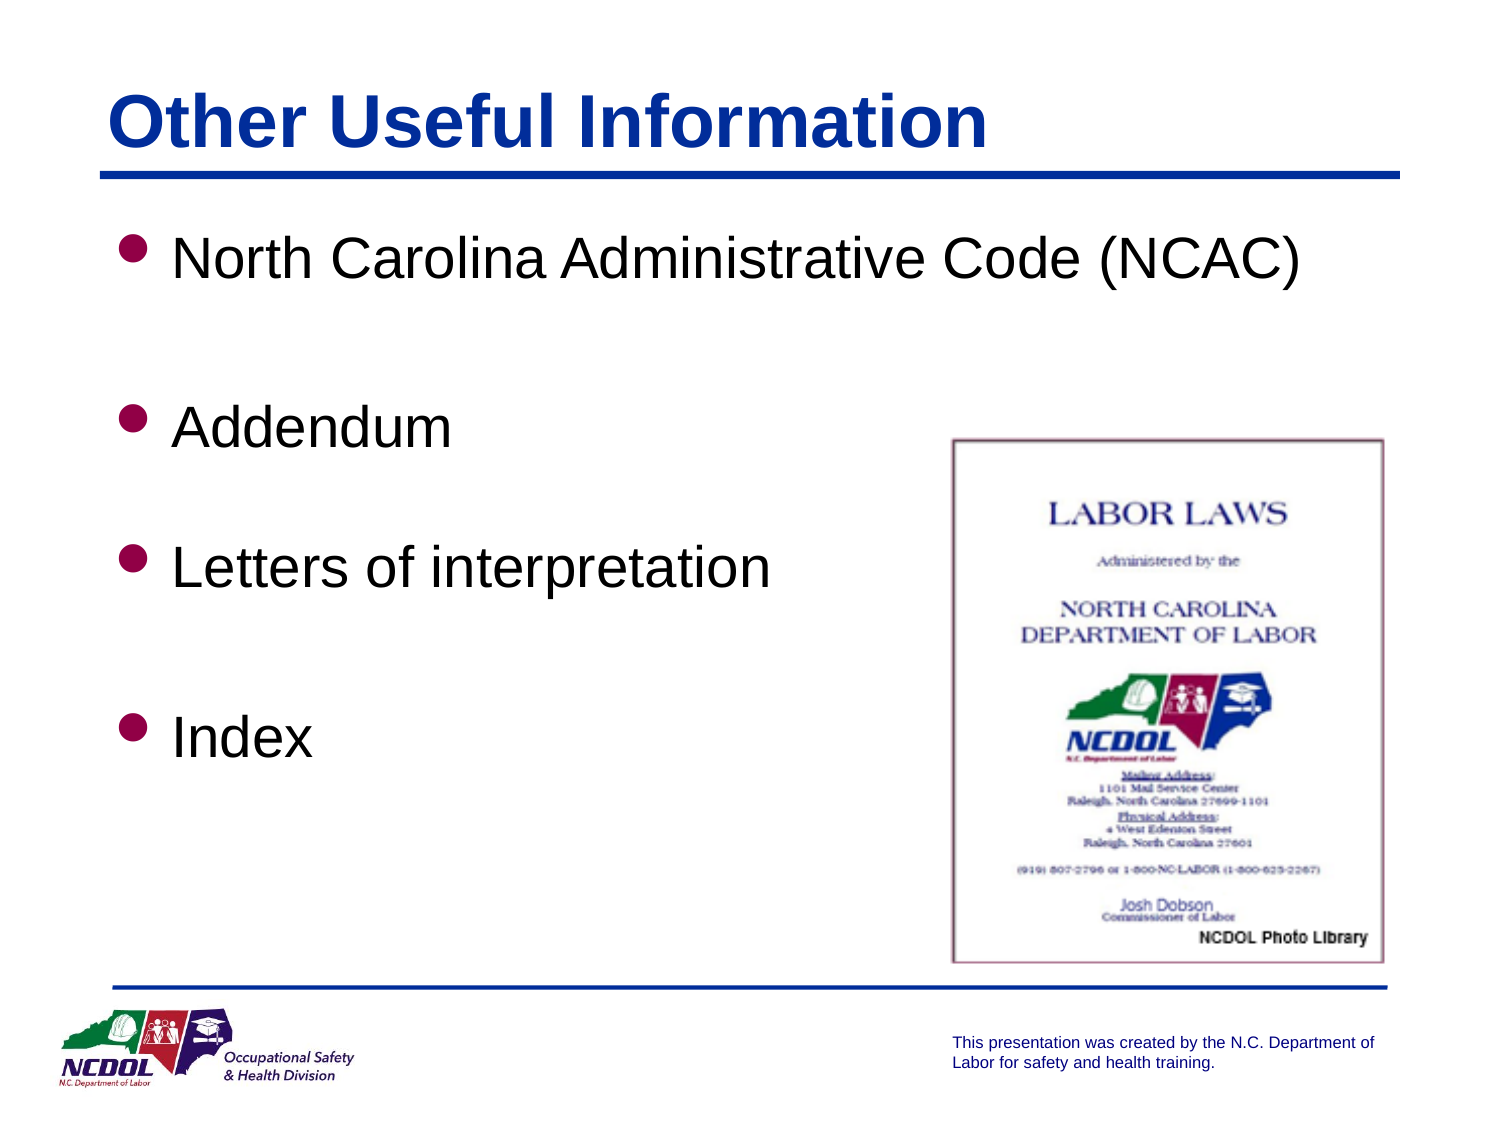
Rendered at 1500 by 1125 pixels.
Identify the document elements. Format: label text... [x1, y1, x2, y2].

list North Carolina Administrative Code (NCAC) Addendum Letters of interpretation Index [99, 212, 1425, 955]
picture [937, 421, 1395, 972]
title Other Useful Information [99, 72, 1450, 163]
picture [50, 999, 363, 1097]
